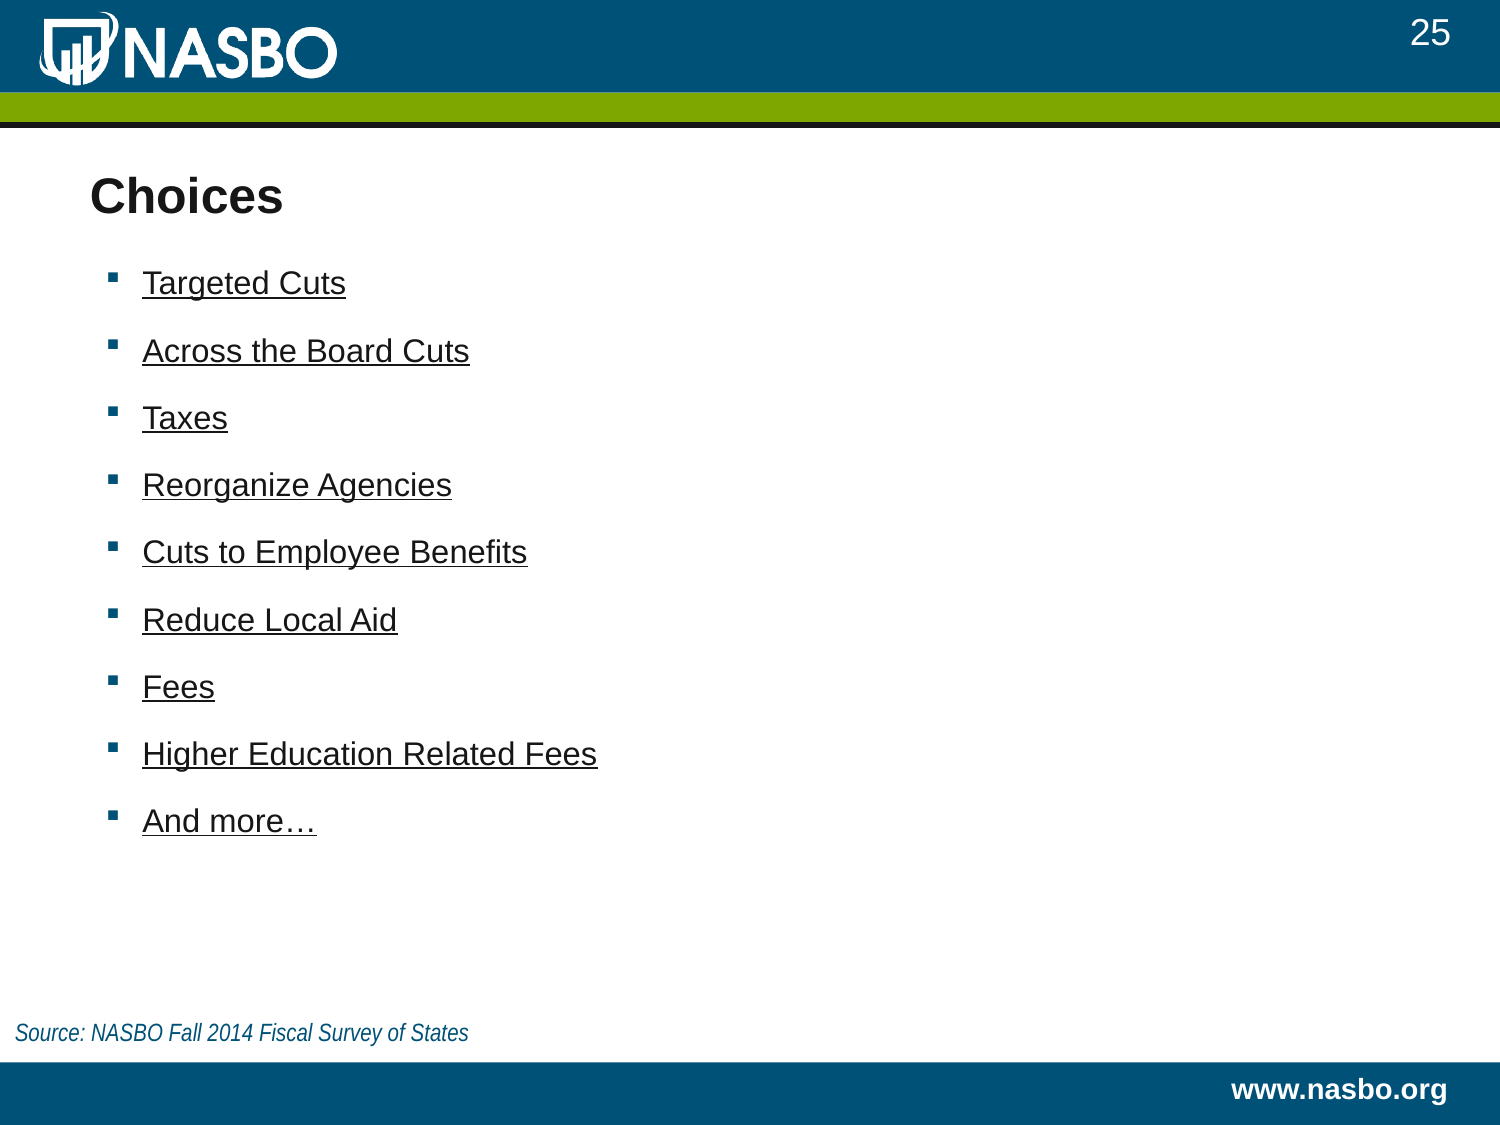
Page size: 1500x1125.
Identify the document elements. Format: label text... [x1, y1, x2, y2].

picture [126, 28, 164, 77]
list Targeted Cuts Across the Board Cuts Taxes Reorganize Agencies Cuts to Employee Benefits Reduce Local Aid Fees Higher Education Related Fees And more… [75, 262, 1425, 863]
picture [252, 28, 283, 77]
picture [217, 28, 247, 78]
text_box Source: NASBO Fall 2014 Fiscal Survey of States [0, 1009, 825, 1055]
picture [170, 28, 216, 77]
slide_number 25 [1341, 0, 1466, 61]
picture [287, 27, 336, 78]
picture [40, 14, 118, 85]
title Choices [75, 137, 1425, 250]
footer www.nasbo.org [1137, 1062, 1463, 1124]
